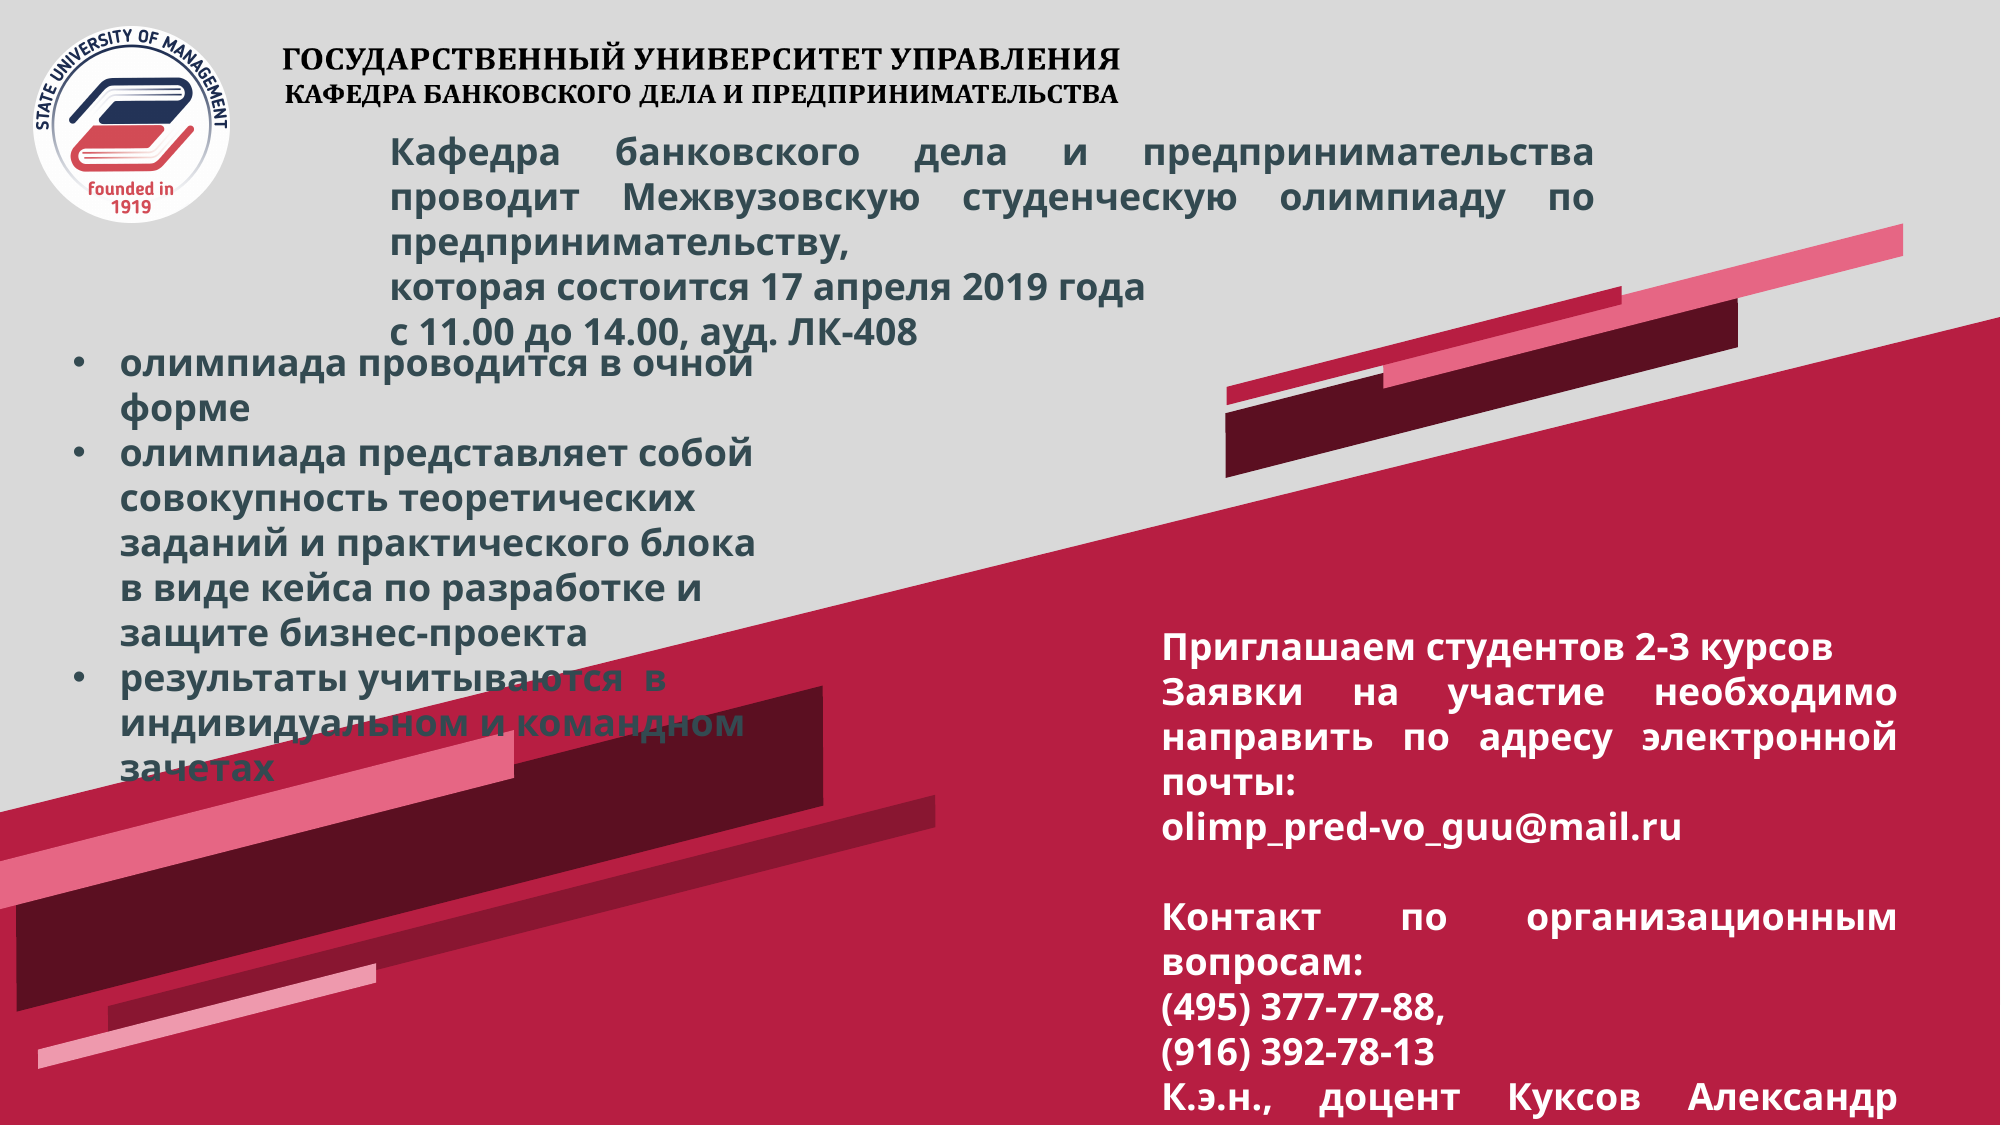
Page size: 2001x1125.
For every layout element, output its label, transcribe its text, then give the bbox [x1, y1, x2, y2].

text_box [1611, 284, 1623, 309]
text_box [1225, 361, 1405, 407]
text_box [1611, 222, 1905, 332]
text_box [36, 961, 378, 1071]
text_box [14, 684, 825, 1013]
text_box Приглашаем студентов 2-3 курсов Заявки на участие необходимо направить по адресу электронной почты: olimp_pred-vo_guu@mail.ru Контакт по организационным вопросам: (495) 377-77-88, (916) 392-78-13 К.э.н., доцент Куксов Александр Сергеевич [1146, 570, 1914, 1125]
text_box [1224, 300, 1740, 480]
text_box олимпиада проводится в очной форме олимпиада представляет собой совокупность теоретических заданий и практического блока в виде кейса по разработке и защите бизнес-проекта результаты учитываются в индивидуальном и командном зачетах [57, 286, 787, 797]
text_box [0, 797, 445, 911]
picture [33, 26, 1175, 223]
text_box Кафедра банковского дела и предпринимательства проводит Межвузовскую студенческую олимпиаду по предпринимательству, которая состоится 17 апреля 2019 года с 11.00 до 14.00, ауд. ЛК-408 [374, 120, 1611, 361]
text_box [0, 315, 2000, 1125]
text_box [106, 793, 937, 1030]
text_box [1381, 361, 1497, 390]
